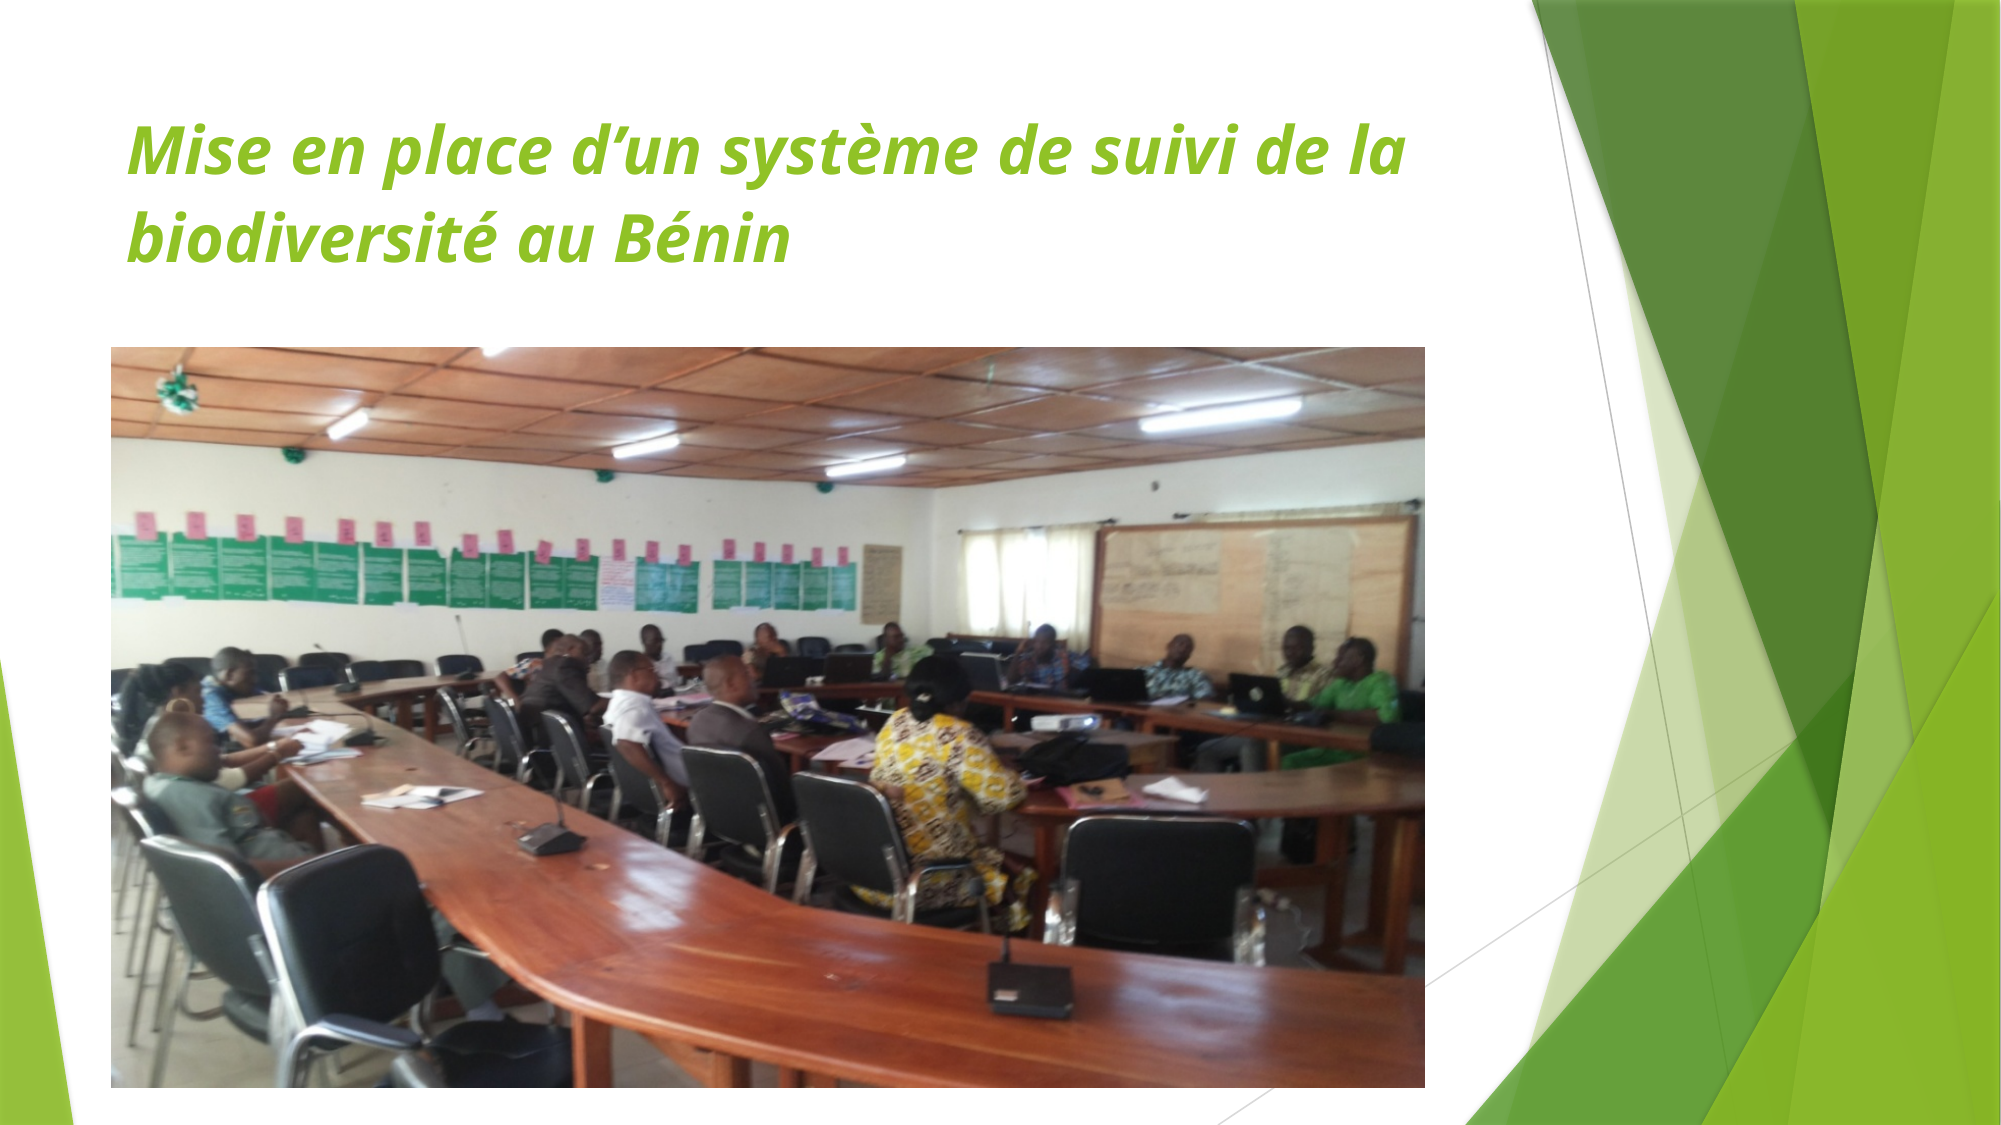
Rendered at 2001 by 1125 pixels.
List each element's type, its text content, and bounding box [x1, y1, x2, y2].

picture [110, 346, 1425, 1089]
title Mise en place d’un système de suivi de la biodiversité au Bénin [111, 99, 1522, 317]
